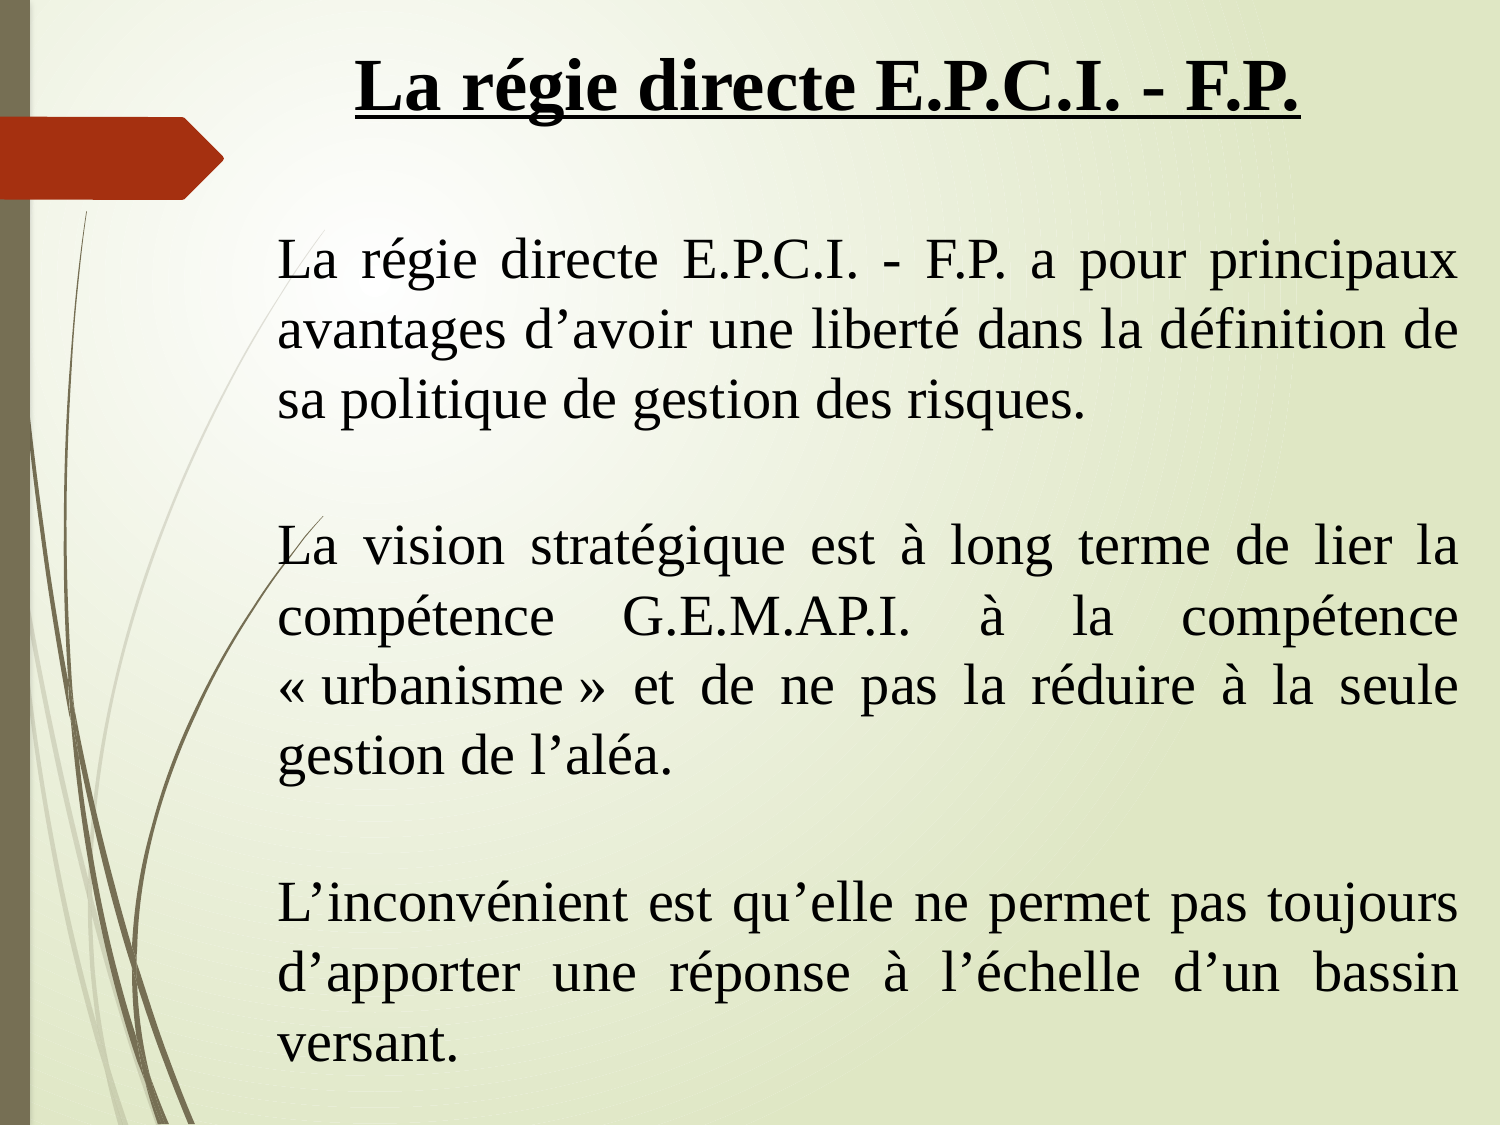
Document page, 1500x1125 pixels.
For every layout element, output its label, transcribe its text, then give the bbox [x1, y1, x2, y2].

list La régie directe E.P.C.I. - F.P. a pour principaux avantages d’avoir une liberté dans la définition de sa politique de gestion des risques. La vision stratégique est à long terme de lier la compétence G.E.M.AP.I. à la compétence « urbanisme » et de ne pas la réduire à la seule gestion de l’aléa. L’inconvénient est qu’elle ne permet pas toujours d’apporter une réponse à l’échelle d’un bassin versant. [262, 212, 1475, 1100]
title La régie directe E.P.C.I. - F.P. [262, 27, 1413, 212]
